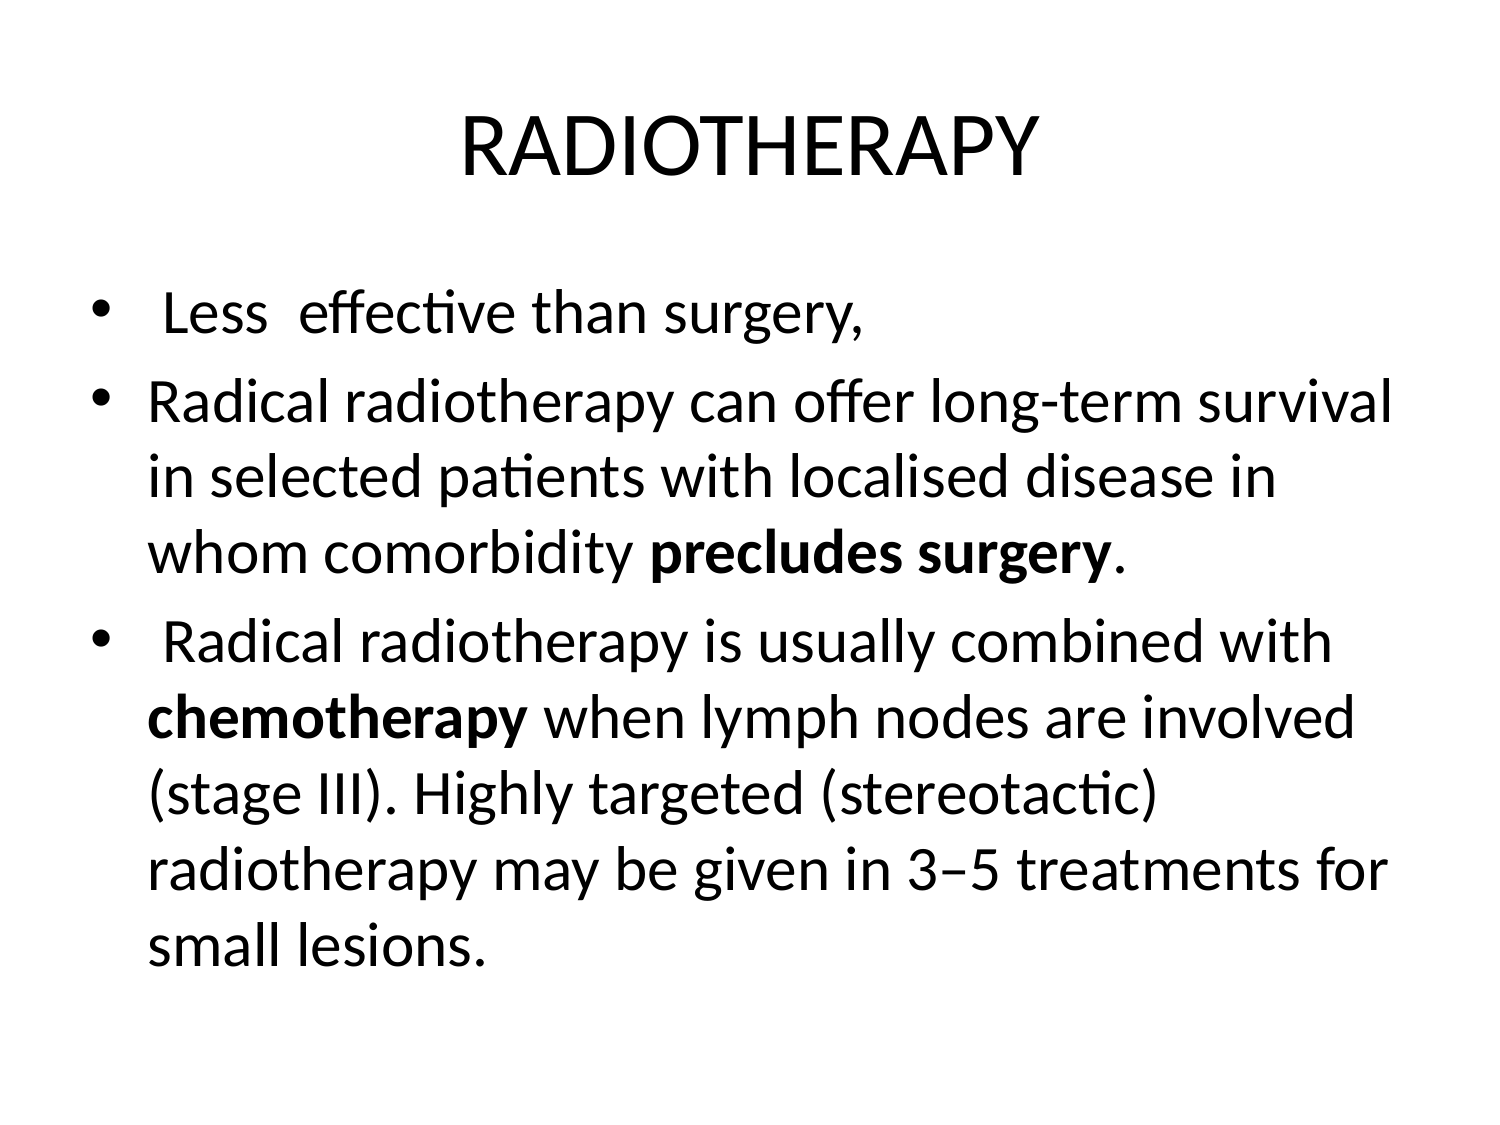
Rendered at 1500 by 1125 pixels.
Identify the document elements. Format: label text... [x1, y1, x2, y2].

title RADIOTHERAPY [75, 45, 1425, 233]
list Less effective than surgery, Radical radiotherapy can offer long-term survival in selected patients with localised disease in whom comorbidity precludes surgery. Radical radiotherapy is usually combined with chemotherapy when lymph nodes are involved (stage III). Highly targeted (stereotactic) radiotherapy may be given in 3–5 treatments for small lesions. [75, 262, 1425, 1005]
